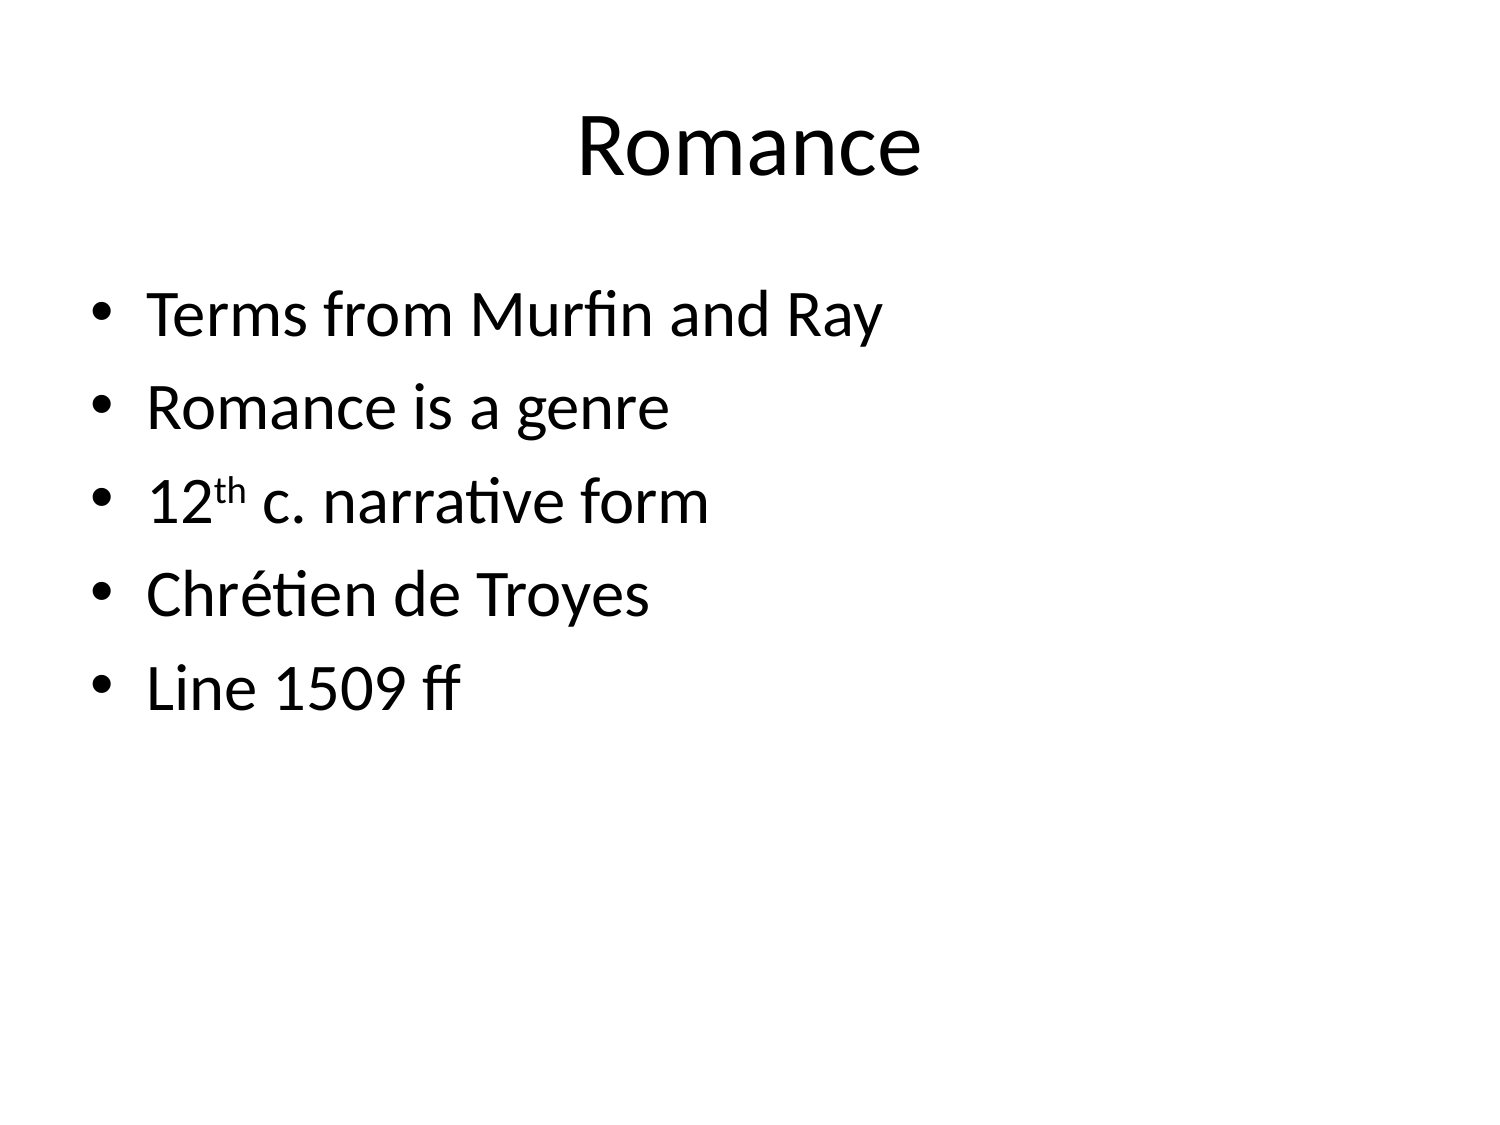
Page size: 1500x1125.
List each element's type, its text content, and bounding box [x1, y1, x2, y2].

title Romance [75, 45, 1425, 233]
list Terms from Murfin and Ray Romance is a genre 12th c. narrative form Chrétien de Troyes Line 1509 ff [75, 262, 1425, 1005]
